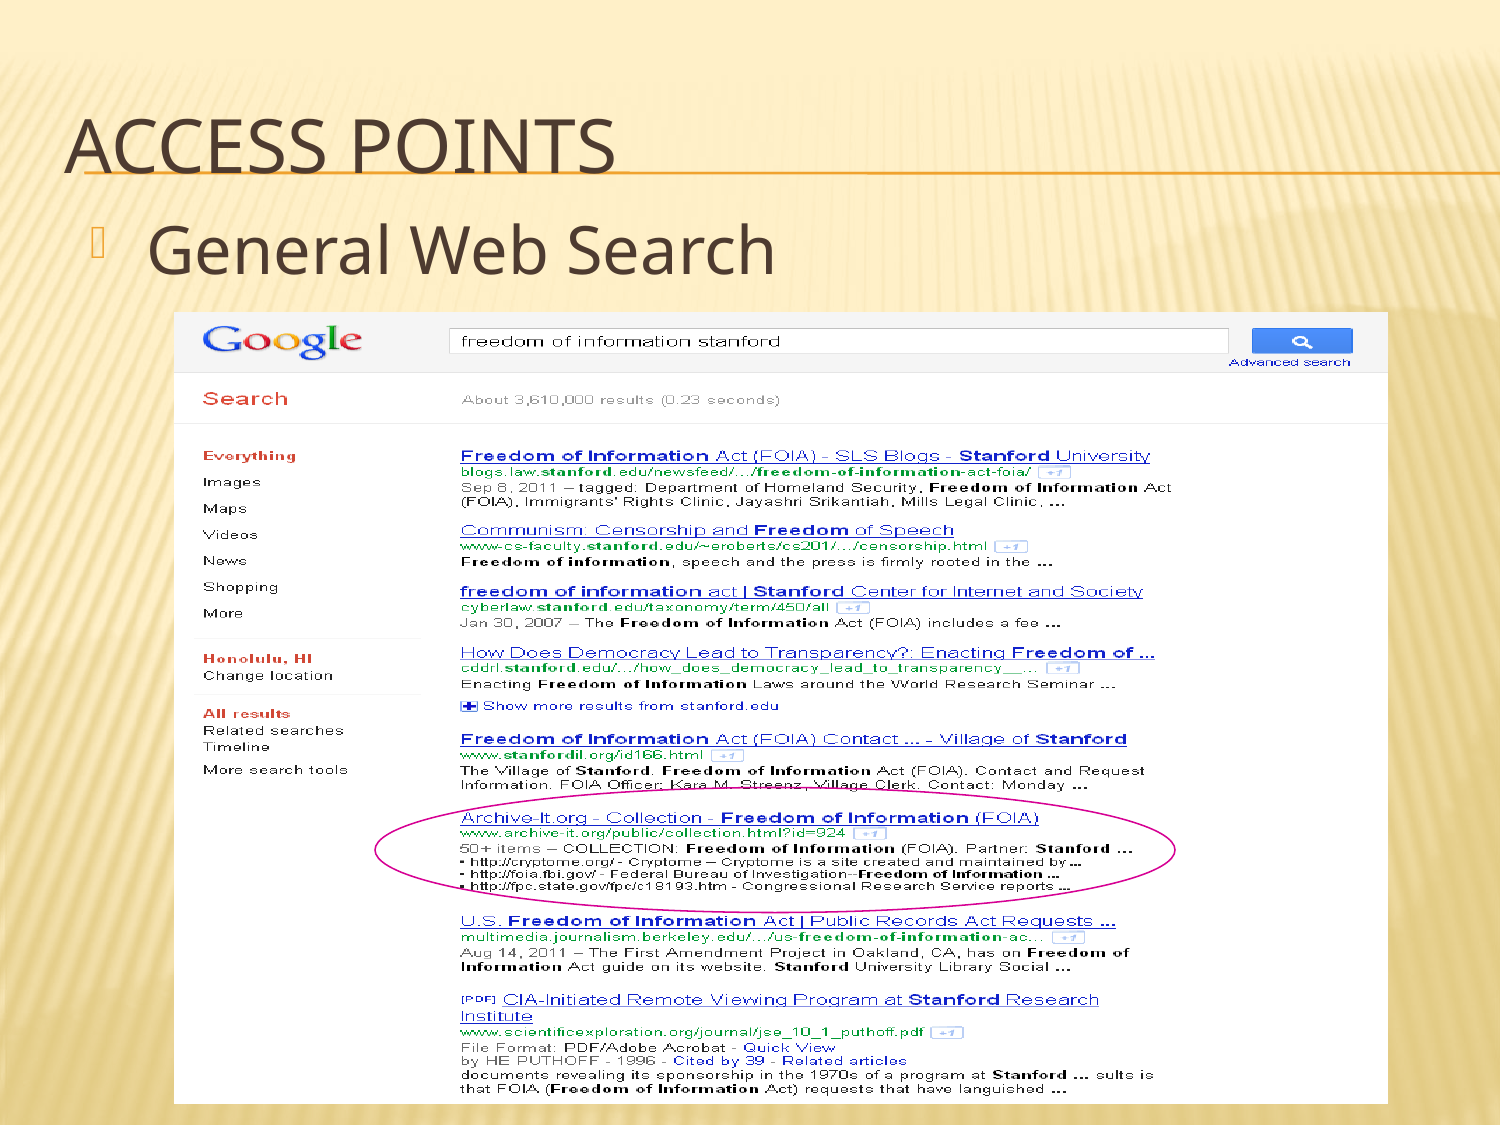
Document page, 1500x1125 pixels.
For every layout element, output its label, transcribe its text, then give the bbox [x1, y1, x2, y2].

picture [174, 312, 1388, 1104]
list General Web Search [74, 199, 1500, 943]
title Access Points [50, 75, 1475, 213]
